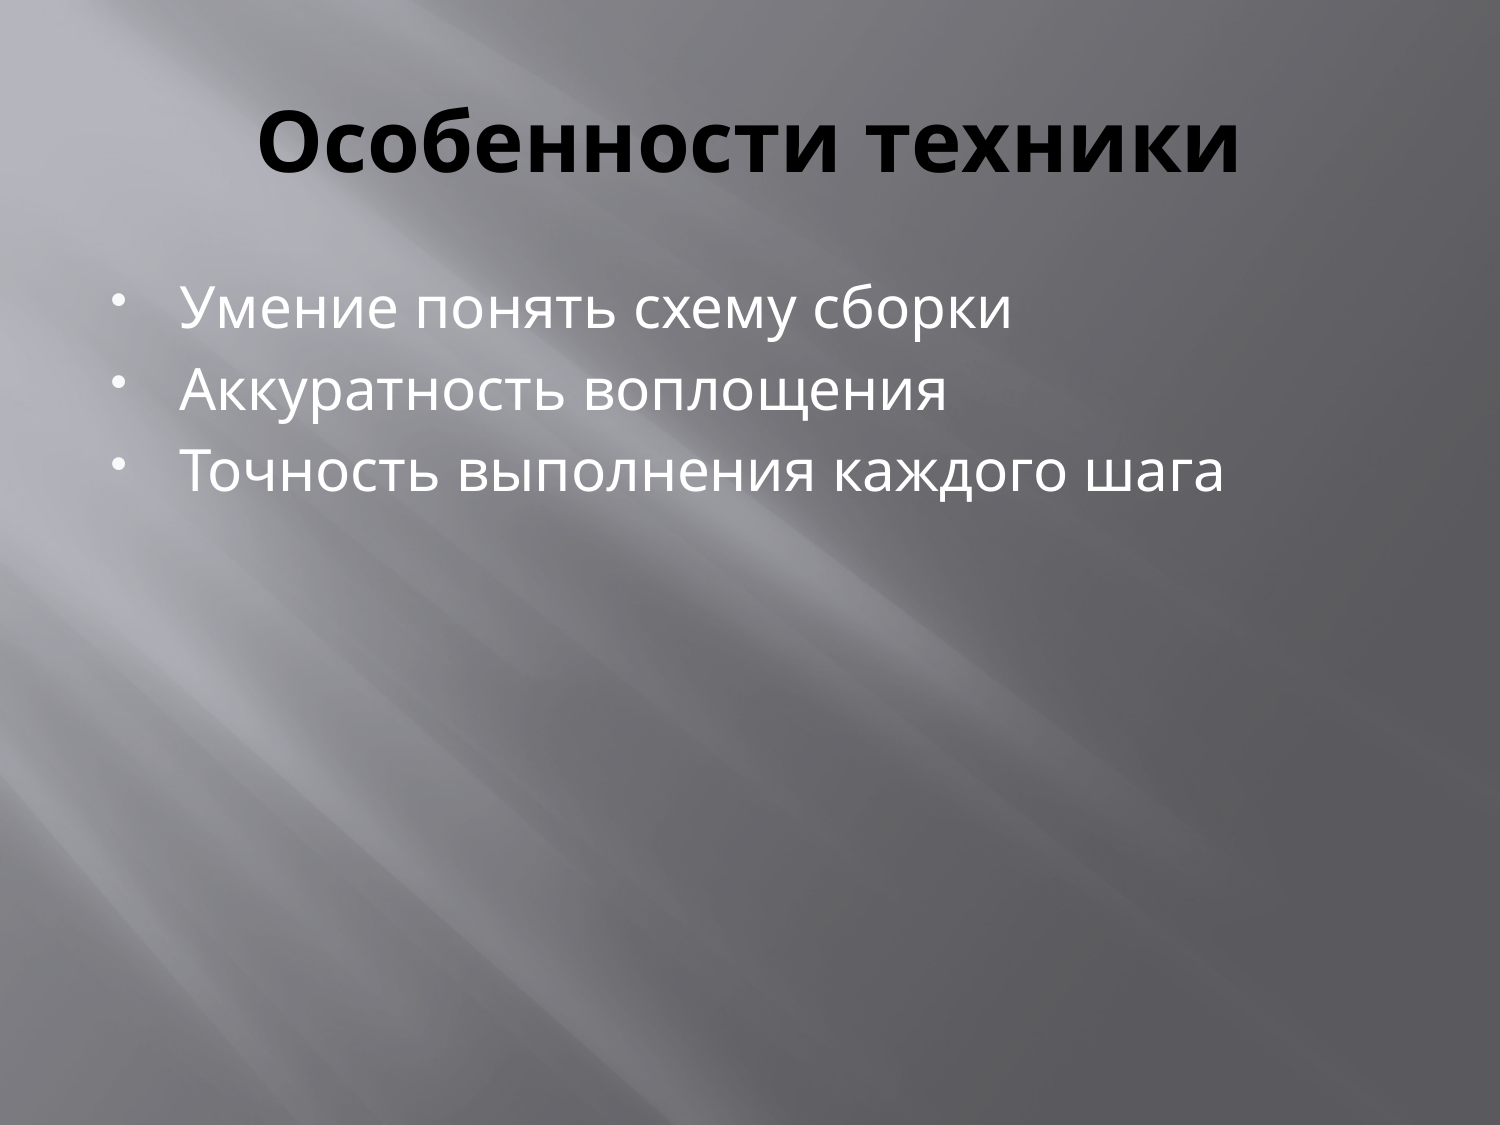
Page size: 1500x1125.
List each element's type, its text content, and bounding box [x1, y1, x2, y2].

list Умение понять схему сборки Аккуратность воплощения Точность выполнения каждого шага [75, 262, 1425, 1035]
title Особенности техники [75, 45, 1425, 233]
